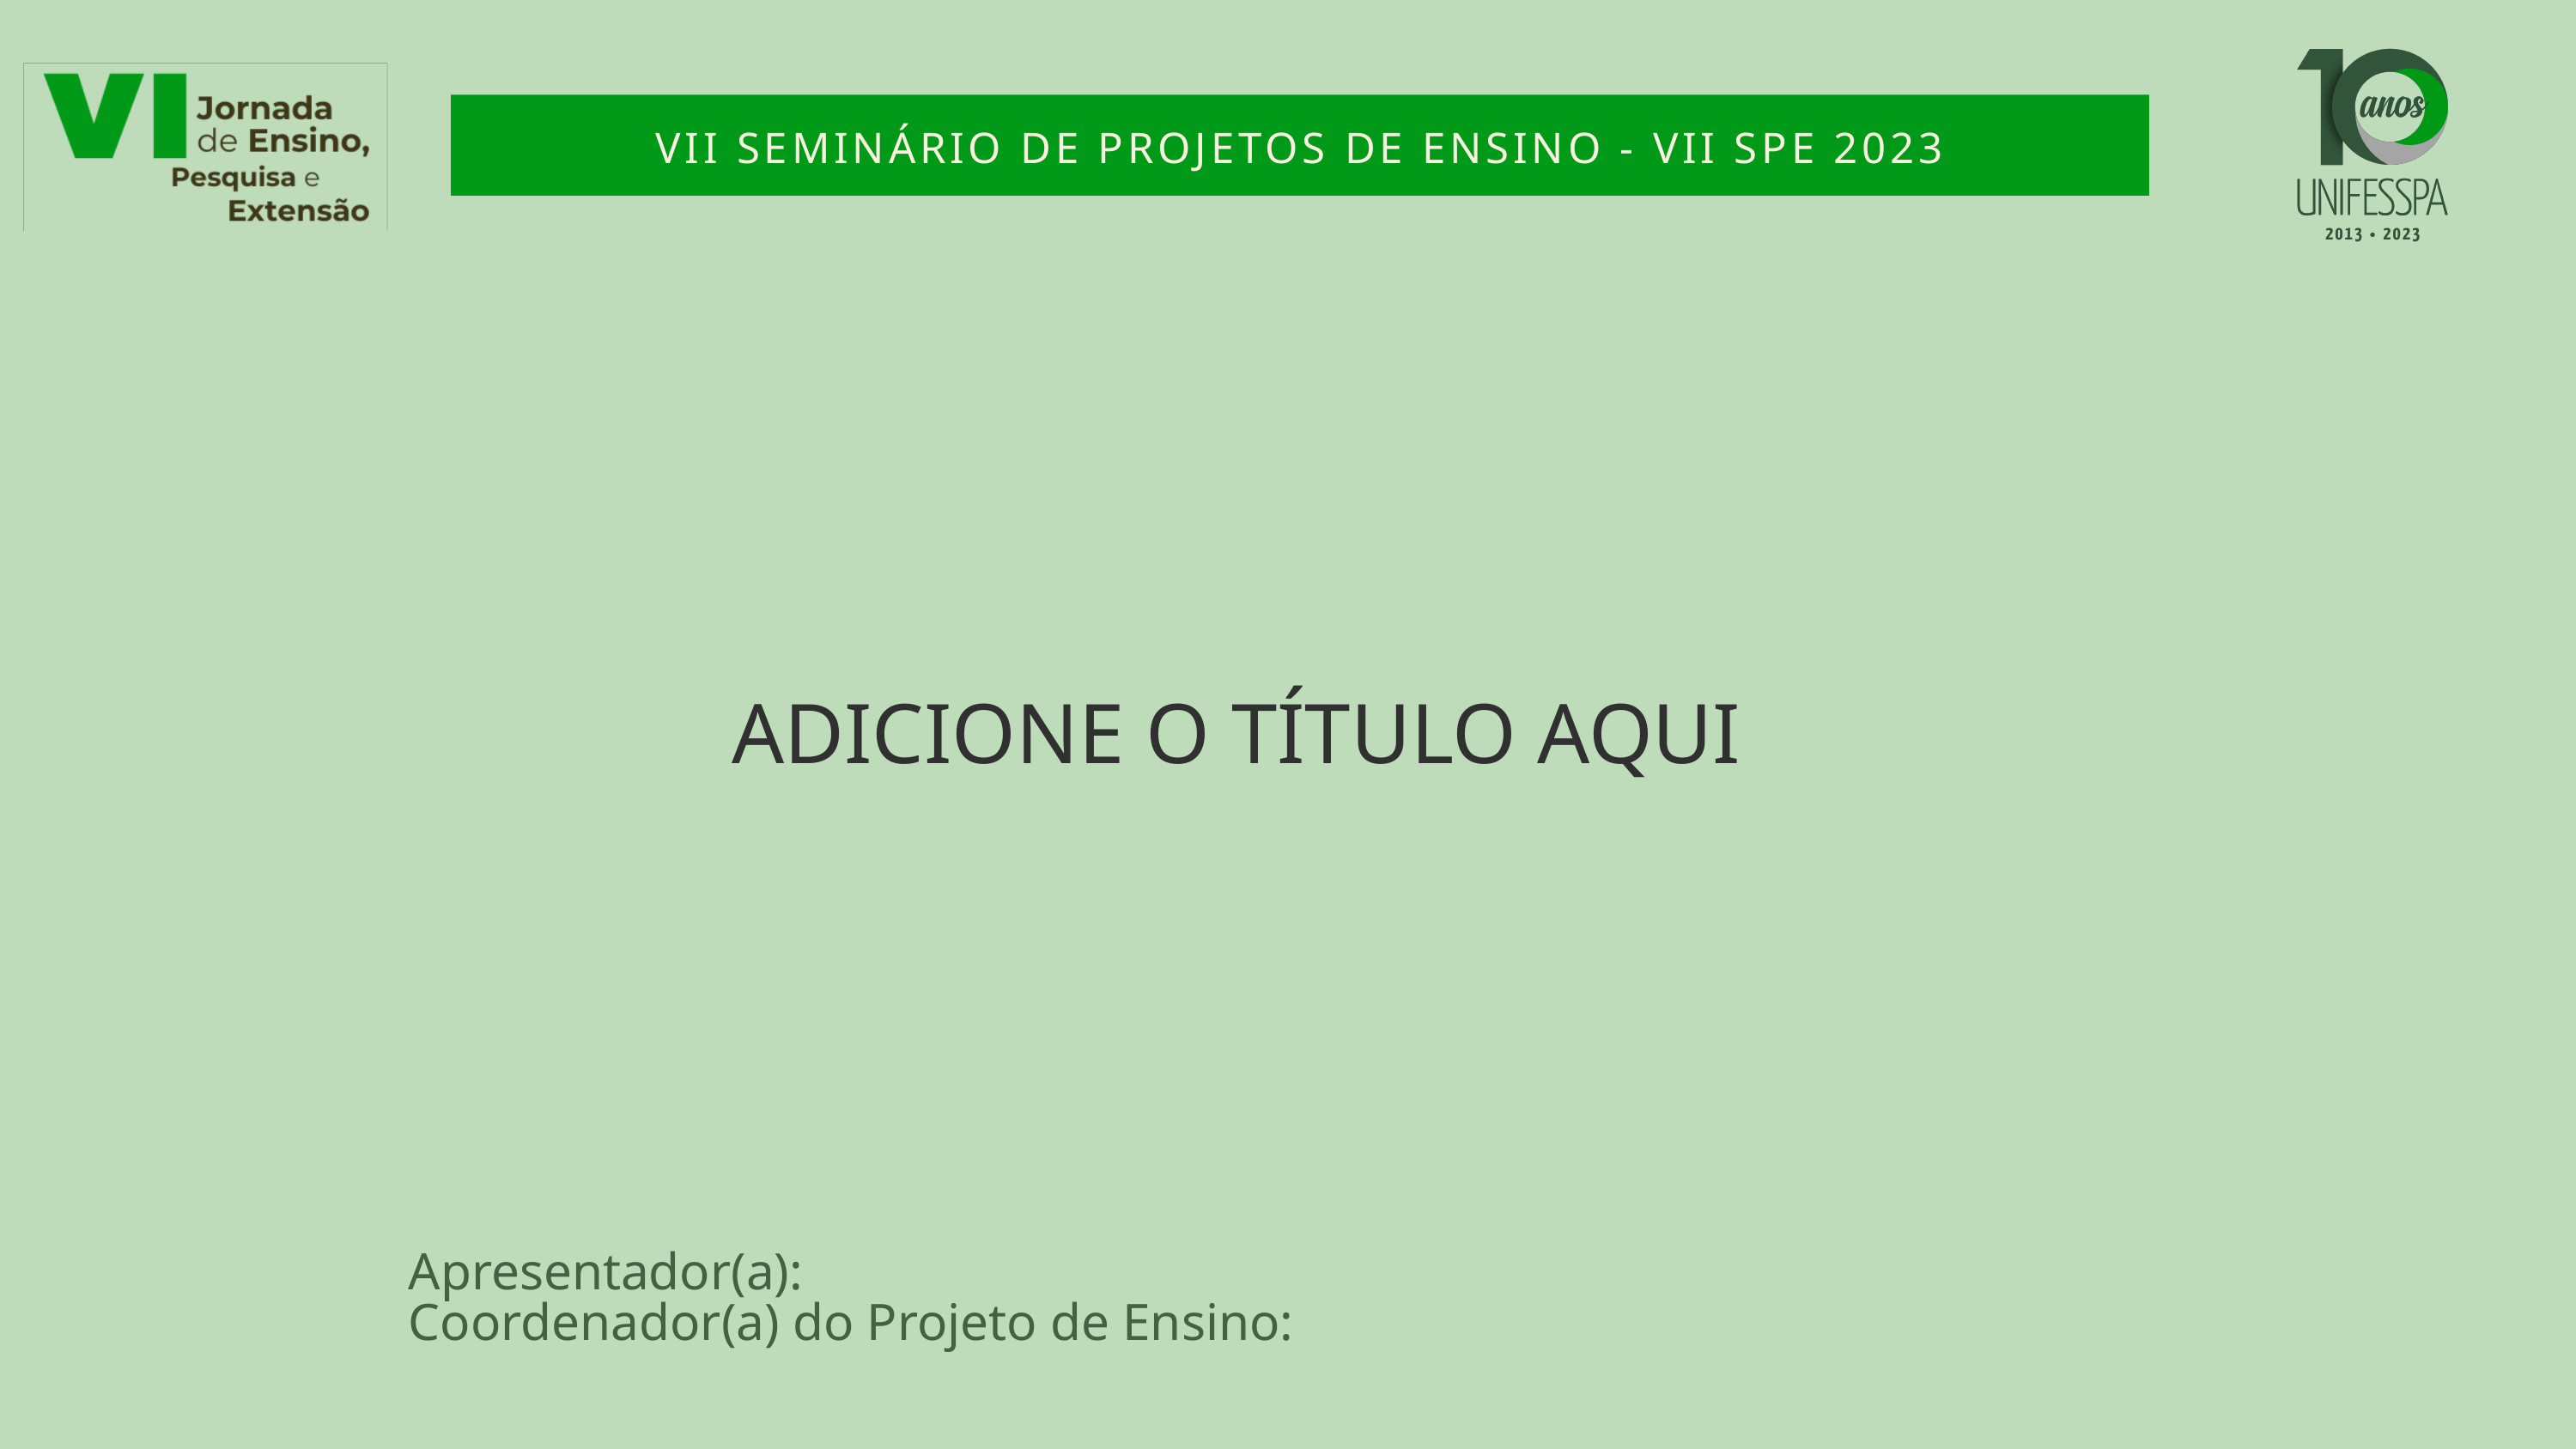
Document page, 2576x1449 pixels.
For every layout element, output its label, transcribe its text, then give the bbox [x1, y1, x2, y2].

text_box [451, 94, 2149, 196]
text_box VII SEMINÁRIO DE PROJETOS DE ENSINO - VII SPE 2023 [552, 117, 2048, 173]
text_box ADICIONE O TÍTULO AQUI [408, 659, 2065, 780]
text_box Apresentador(a): Coordenador(a) do Projeto de Ensino: [408, 1249, 2158, 1401]
picture [21, 59, 390, 231]
picture [2243, 15, 2502, 275]
